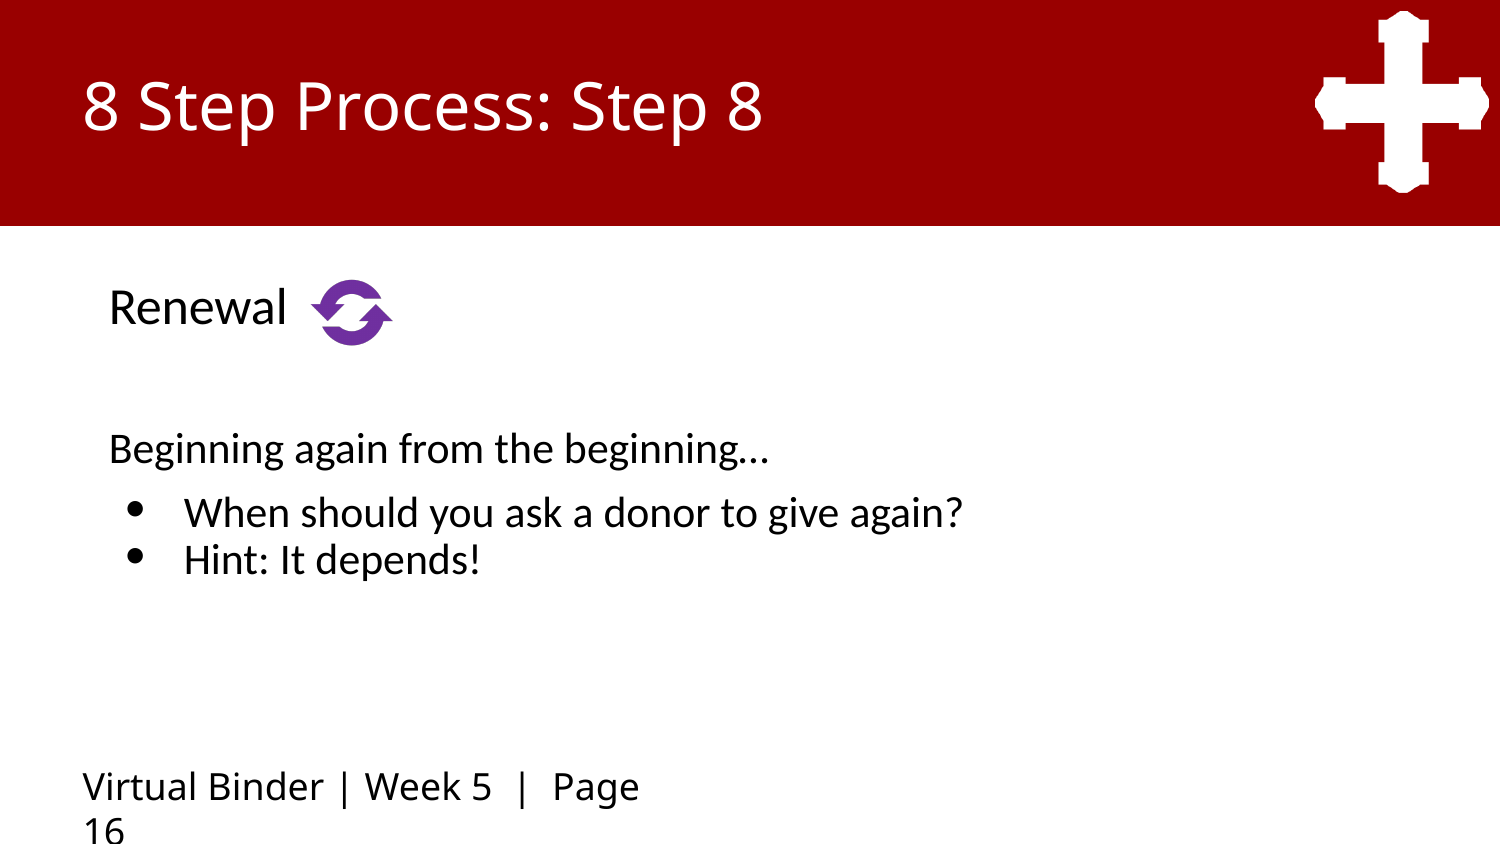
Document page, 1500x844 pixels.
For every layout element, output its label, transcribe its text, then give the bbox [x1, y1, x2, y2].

text_box [0, 0, 1500, 226]
list Renewal Beginning again from the beginning… When should you ask a donor to give again? Hint: It depends! [103, 274, 1397, 810]
title 8 Step Process: Step 8 [75, 33, 1310, 175]
picture [1315, 10, 1489, 193]
picture [309, 270, 395, 356]
text_box Virtual Binder | Week 5 | Page 16 [75, 755, 665, 844]
